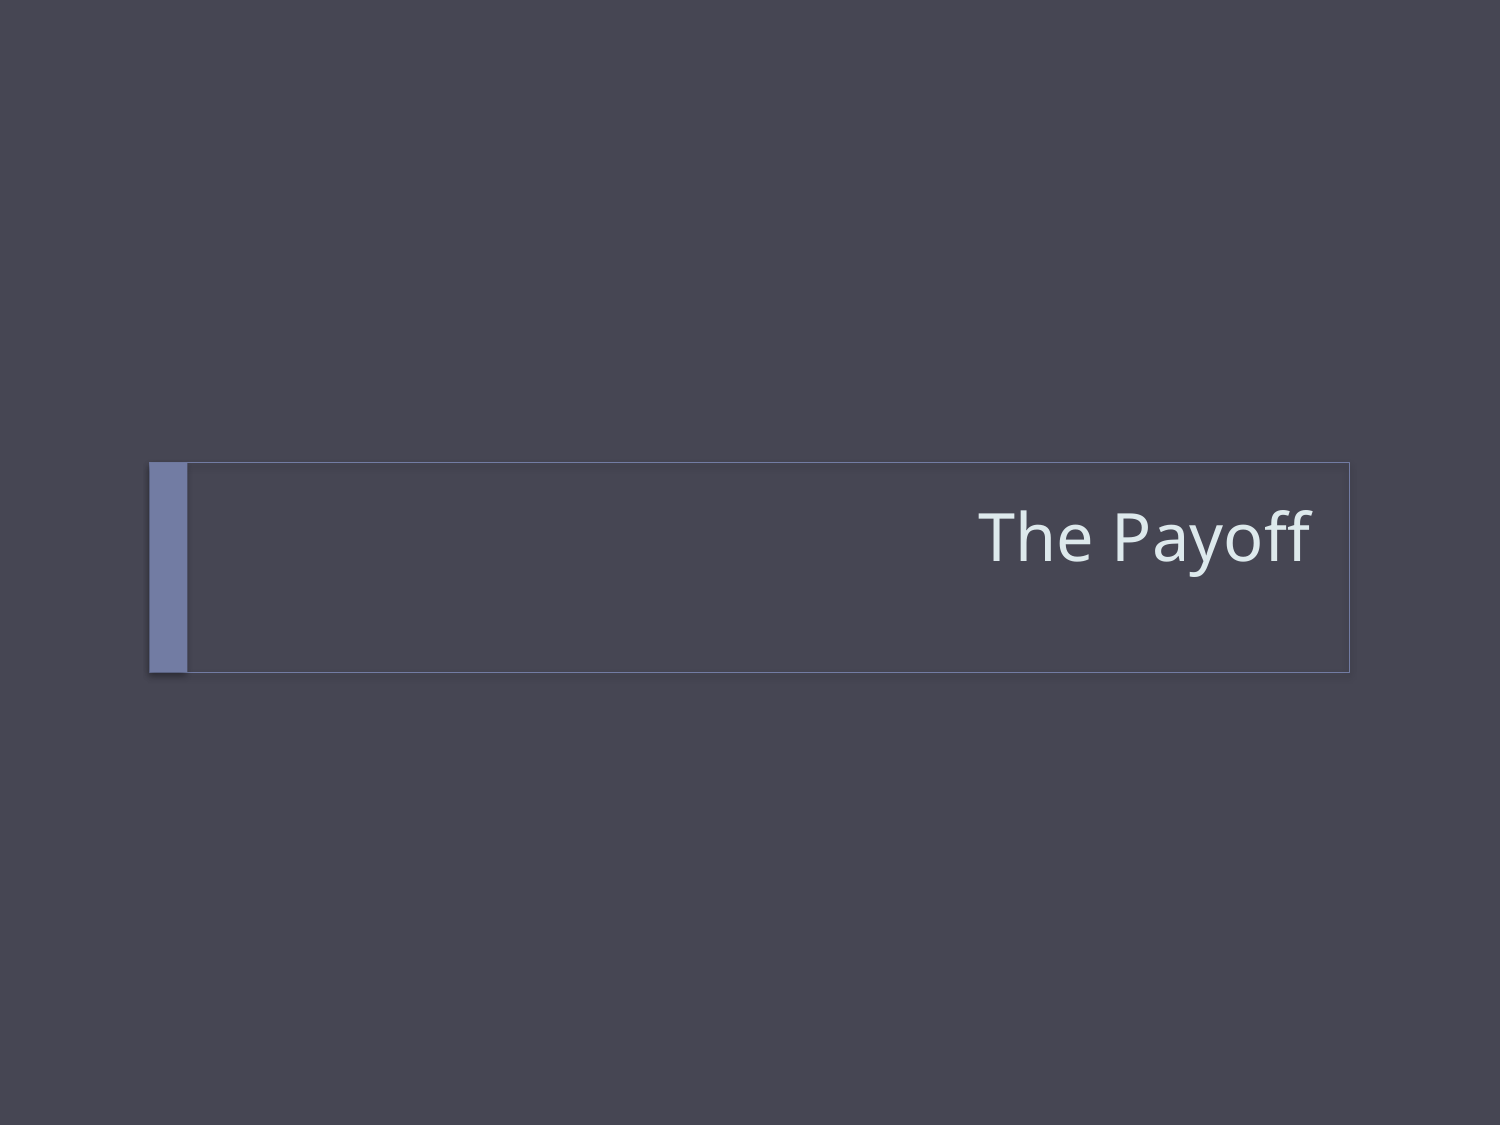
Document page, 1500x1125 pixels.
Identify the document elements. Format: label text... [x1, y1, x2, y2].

title The Payoff [200, 487, 1325, 663]
